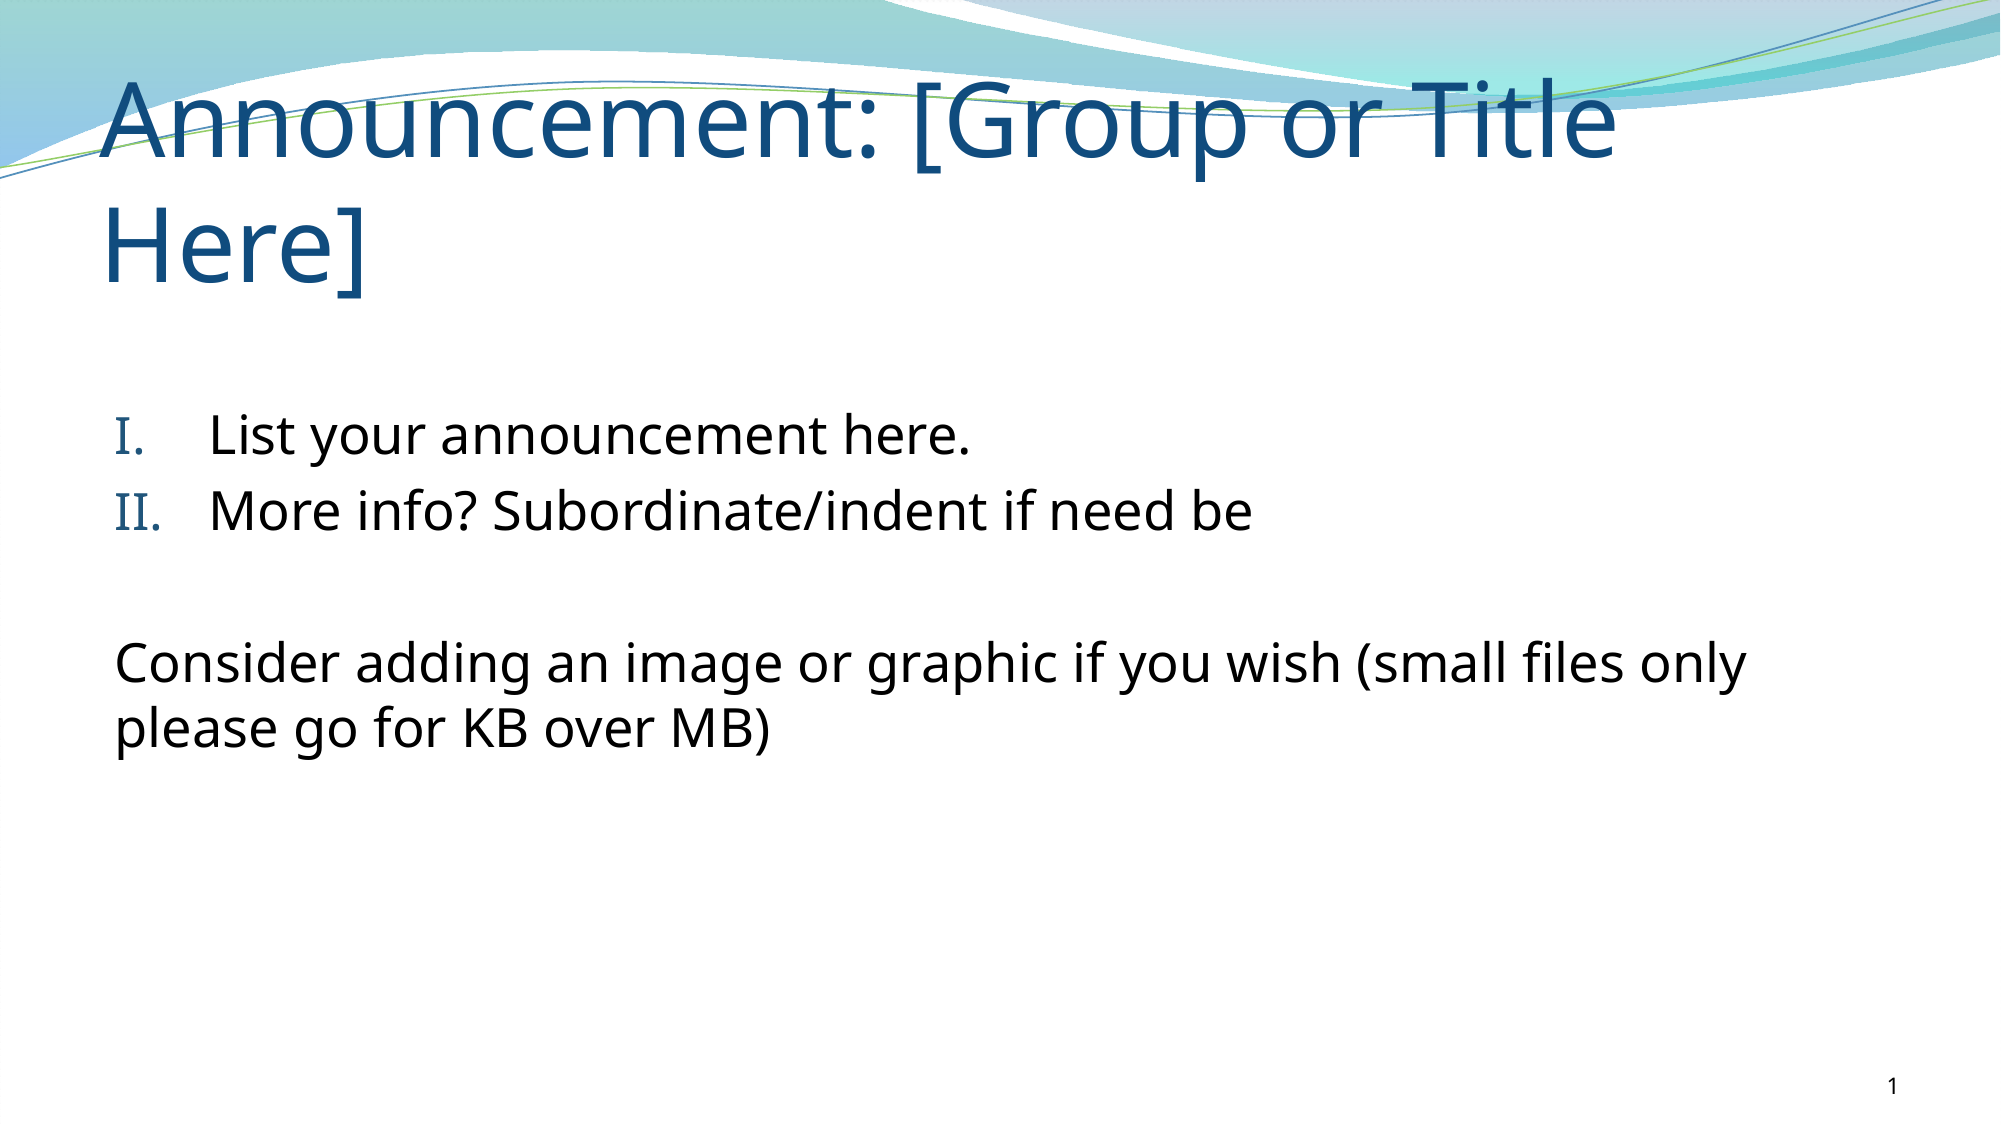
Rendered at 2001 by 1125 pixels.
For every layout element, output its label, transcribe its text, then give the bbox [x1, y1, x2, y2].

slide_number 1 [1733, 1042, 1900, 1103]
title Announcement: [Group or Title Here] [99, 115, 1900, 303]
list List your announcement here. More info? Subordinate/indent if need be Consider adding an image or graphic if you wish (small files only please go for KB over MB) [99, 317, 1900, 1038]
